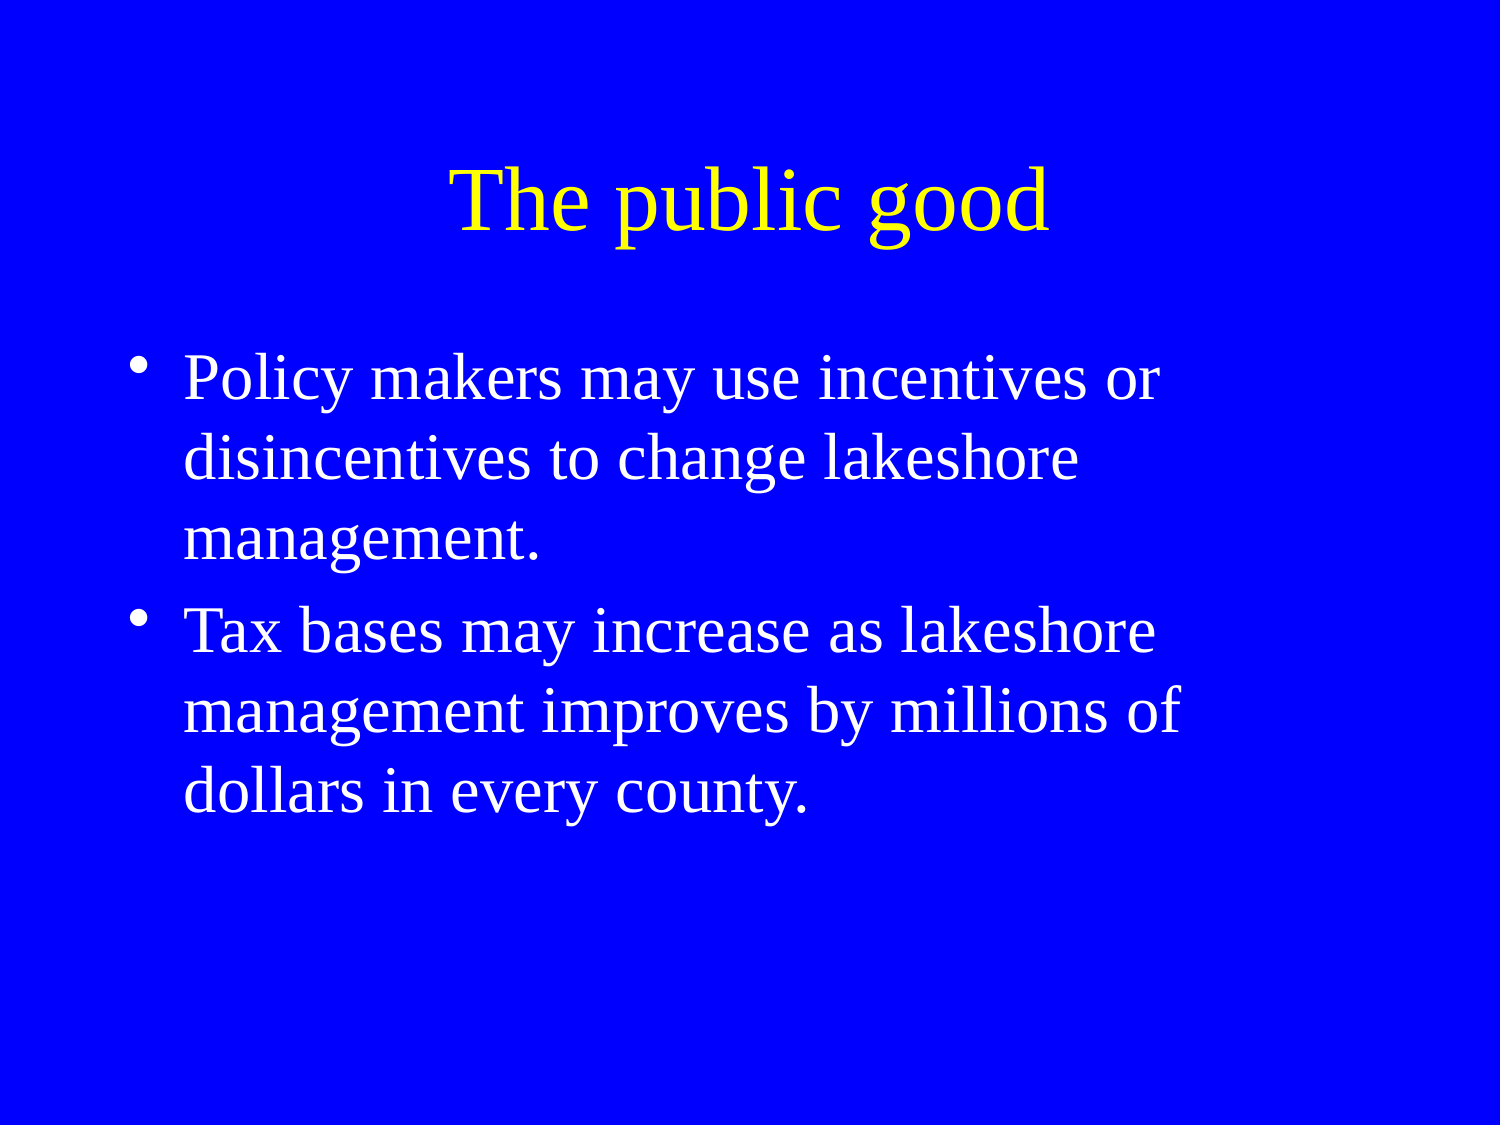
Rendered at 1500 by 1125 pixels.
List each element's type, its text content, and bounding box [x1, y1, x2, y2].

list Policy makers may use incentives or disincentives to change lakeshore management. Tax bases may increase as lakeshore management improves by millions of dollars in every county. [112, 324, 1388, 1001]
title The public good [112, 99, 1388, 288]
